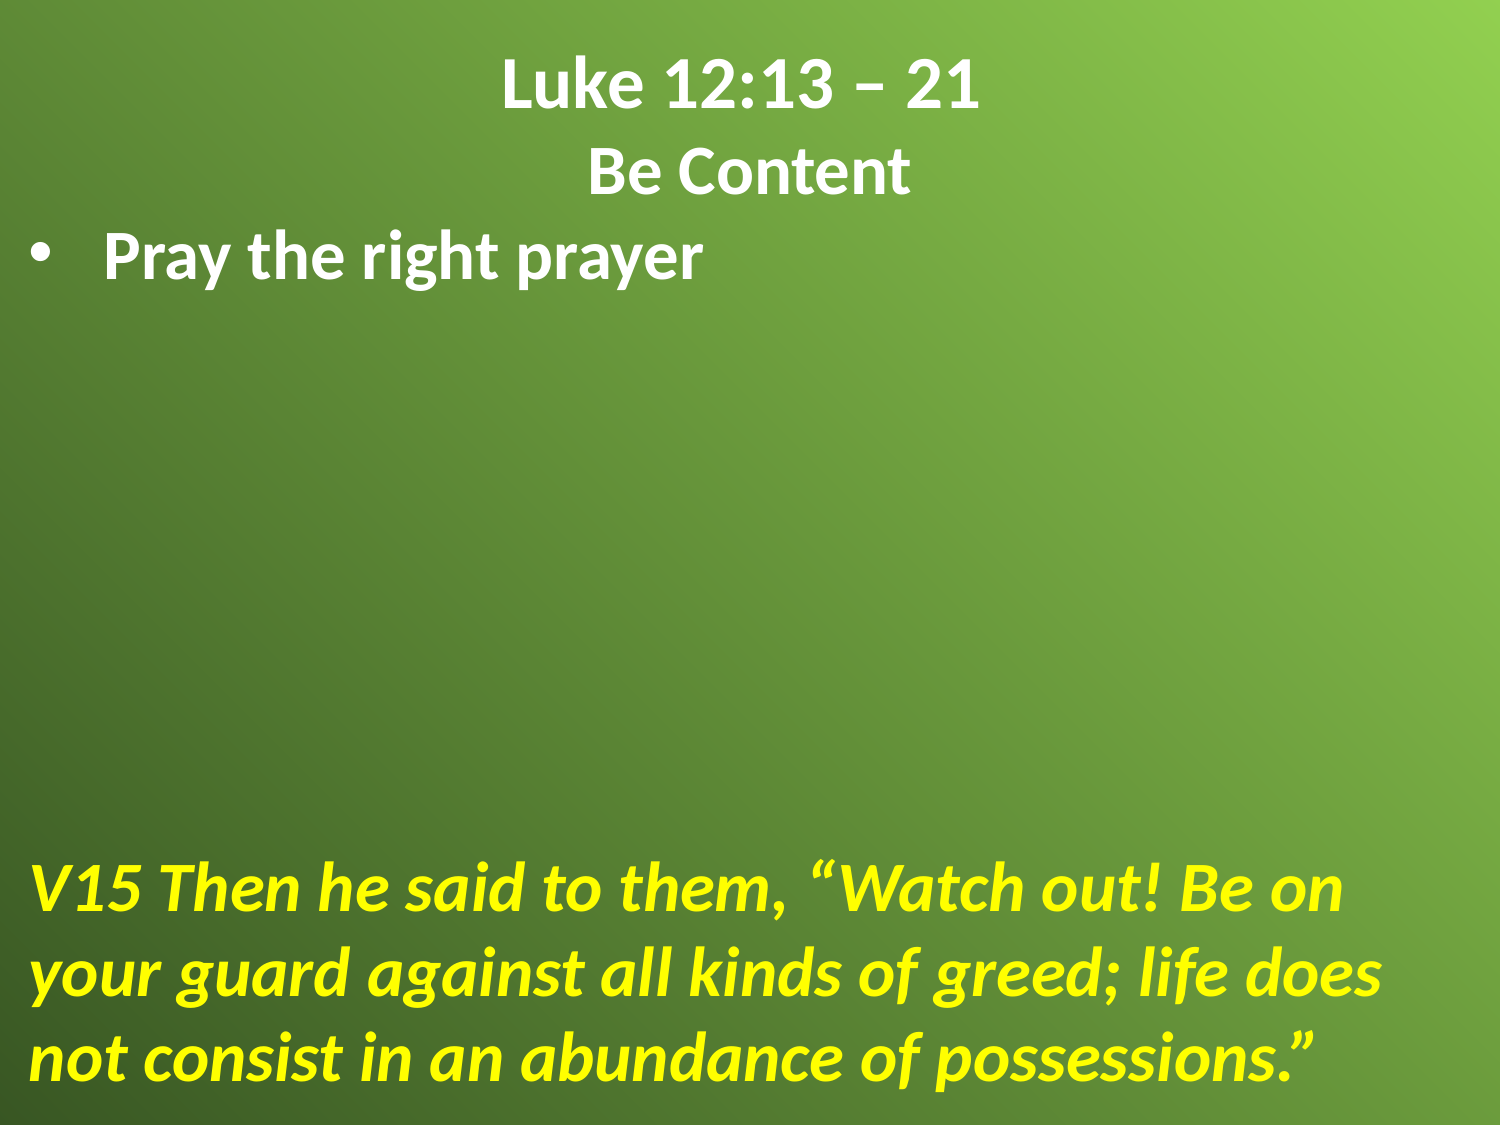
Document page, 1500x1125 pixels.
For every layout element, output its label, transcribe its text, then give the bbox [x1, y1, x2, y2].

subtitle Luke 12:13 – 21 Be Content Pray the right prayer V15 Then he said to them, “Watch out! Be on your guard against all kinds of greed; life does not consist in an abundance of possessions.” [13, 26, 1487, 1112]
